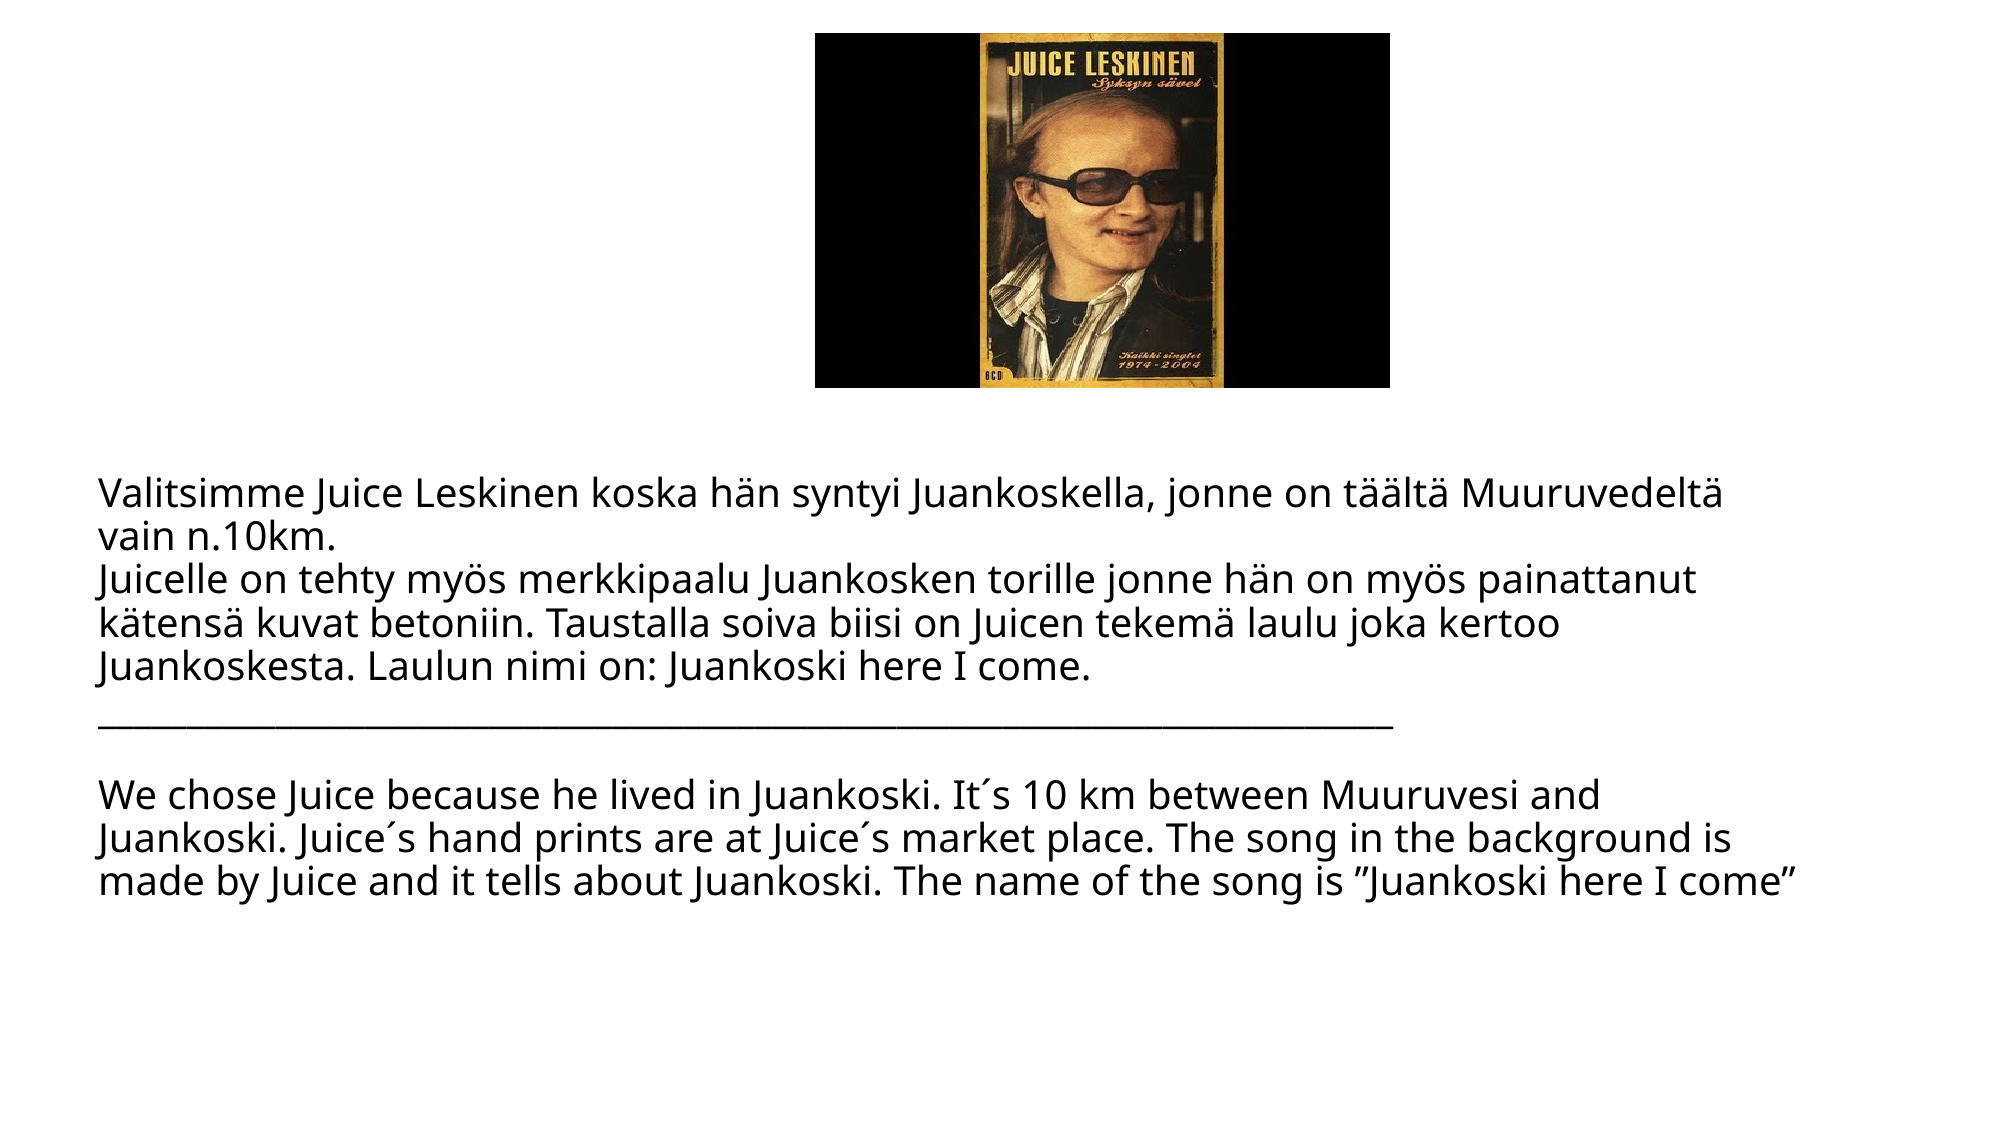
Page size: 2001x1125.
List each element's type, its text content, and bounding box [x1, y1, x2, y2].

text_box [814, 32, 1391, 389]
title Valitsimme Juice Leskinen koska hän syntyi Juankoskella, jonne on täältä Muuruvedeltä vain n.10km. Juicelle on tehty myös merkkipaalu Juankosken torille jonne hän on myös painattanut kätensä kuvat betoniin. Taustalla soiva biisi on Juicen tekemä laulu joka kertoo Juankoskesta. Laulun nimi on: Juankoski here I come. _________________________________________________________________________ We chose Juice because he lived in Juankoski. It´s 10 km between Muuruvesi and Juankoski. Juice´s hand prints are at Juice´s market place. The song in the background is made by Juice and it tells about Juankoski. The name of the song is ”Juankoski here I come” [83, 459, 1816, 918]
